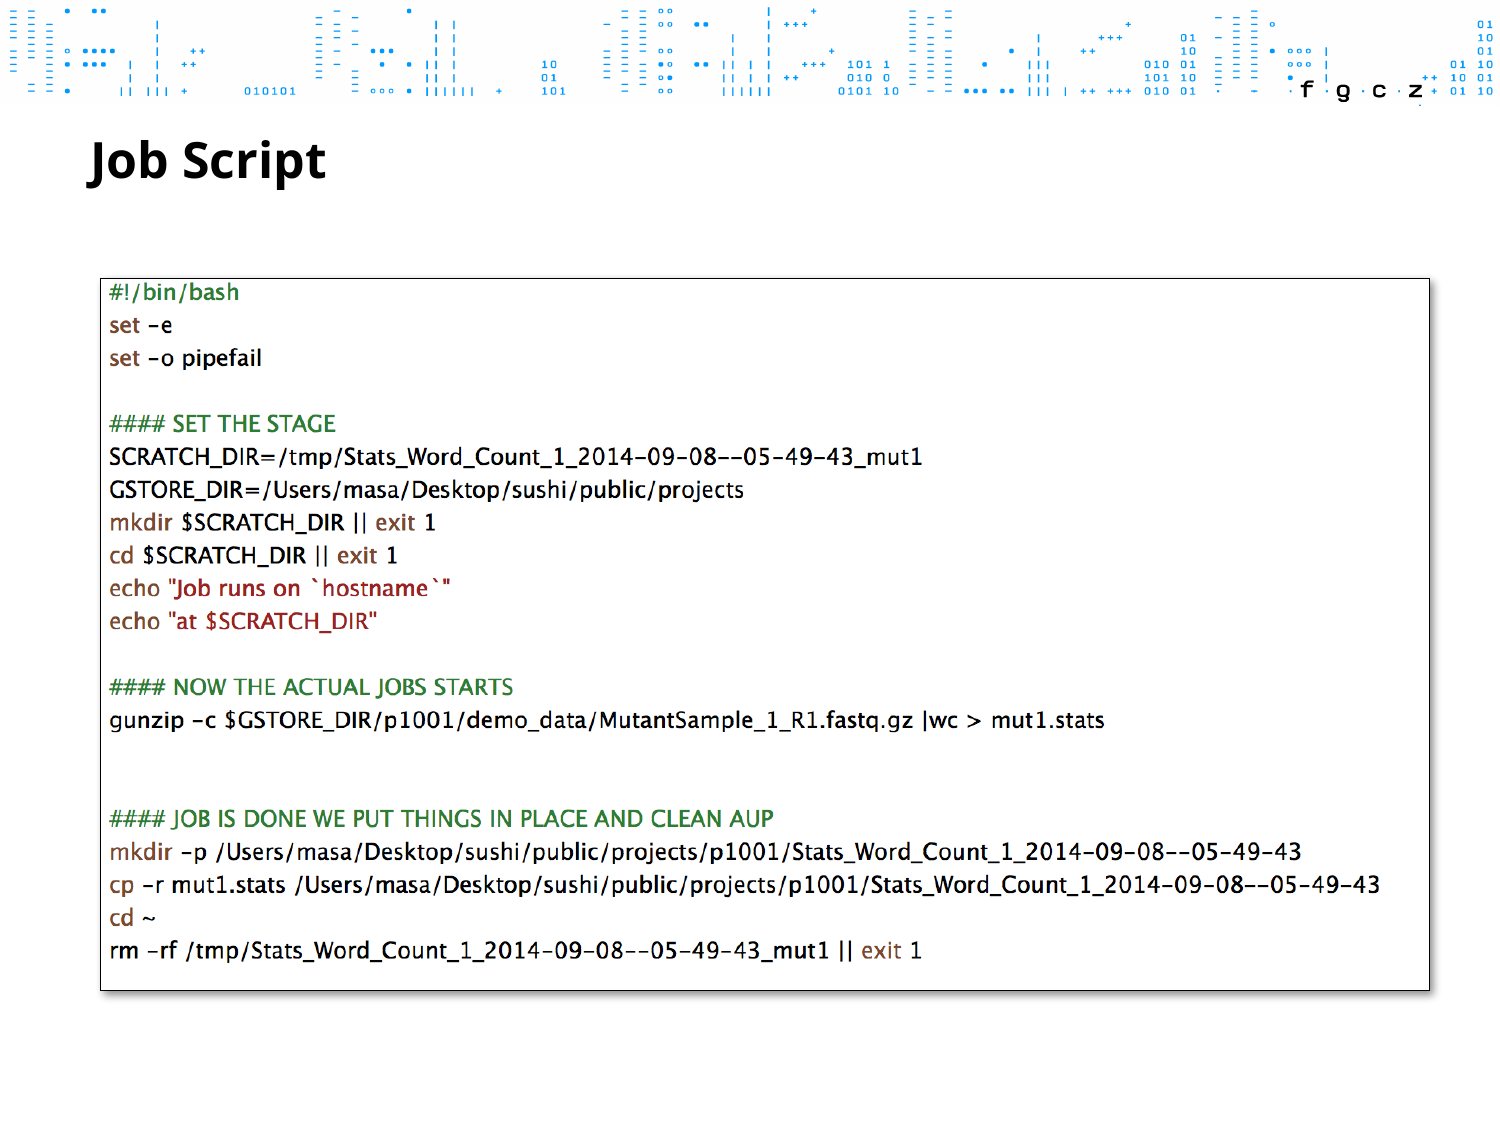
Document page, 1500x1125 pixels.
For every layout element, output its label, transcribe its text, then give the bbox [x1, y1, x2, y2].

title Job Script [75, 121, 1425, 197]
picture [0, 0, 1500, 106]
picture [100, 278, 1430, 991]
